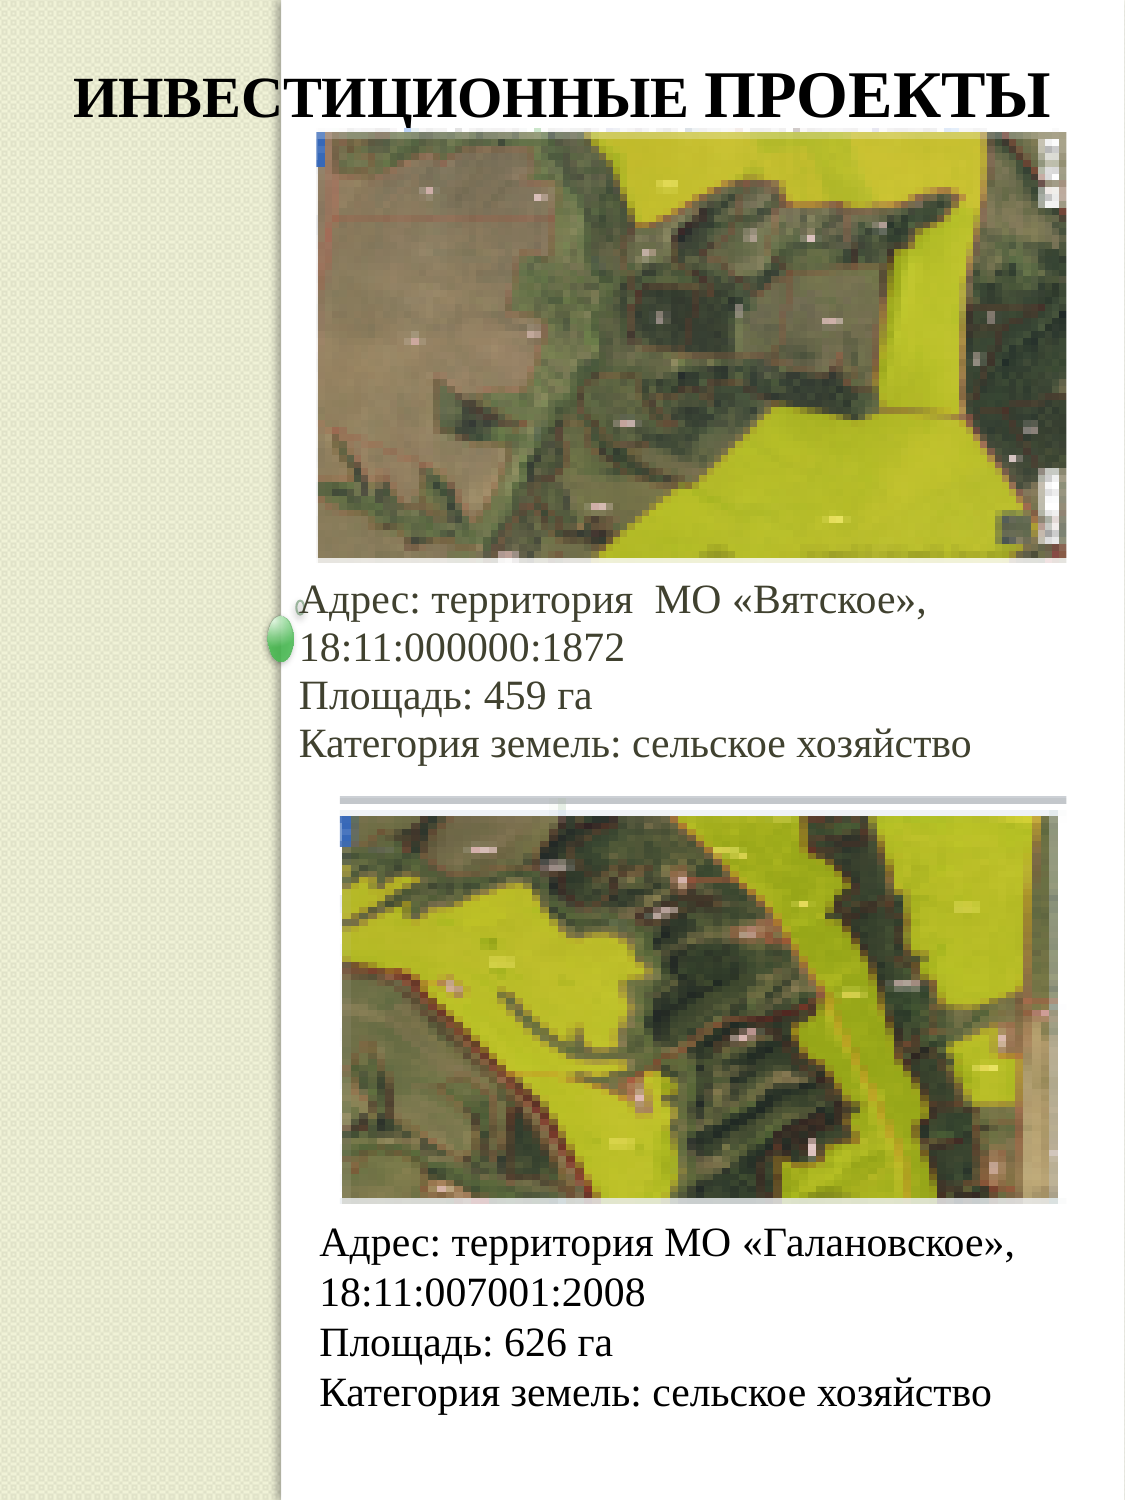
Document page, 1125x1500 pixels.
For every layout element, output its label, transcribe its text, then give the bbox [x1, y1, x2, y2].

text_box Адрес: территория МО «Галановское», 18:11:007001:2008 Площадь: 626 га Категория земель: сельское хозяйство [304, 1206, 1090, 1422]
title Инвестиционные проекты [54, 29, 1071, 148]
list Адрес: территория МО «Вятское», 18:11:000000:1872 Площадь: 459 га Категория земель: сельское хозяйство [281, 140, 1071, 774]
picture [339, 796, 1067, 1208]
picture [316, 128, 1067, 563]
